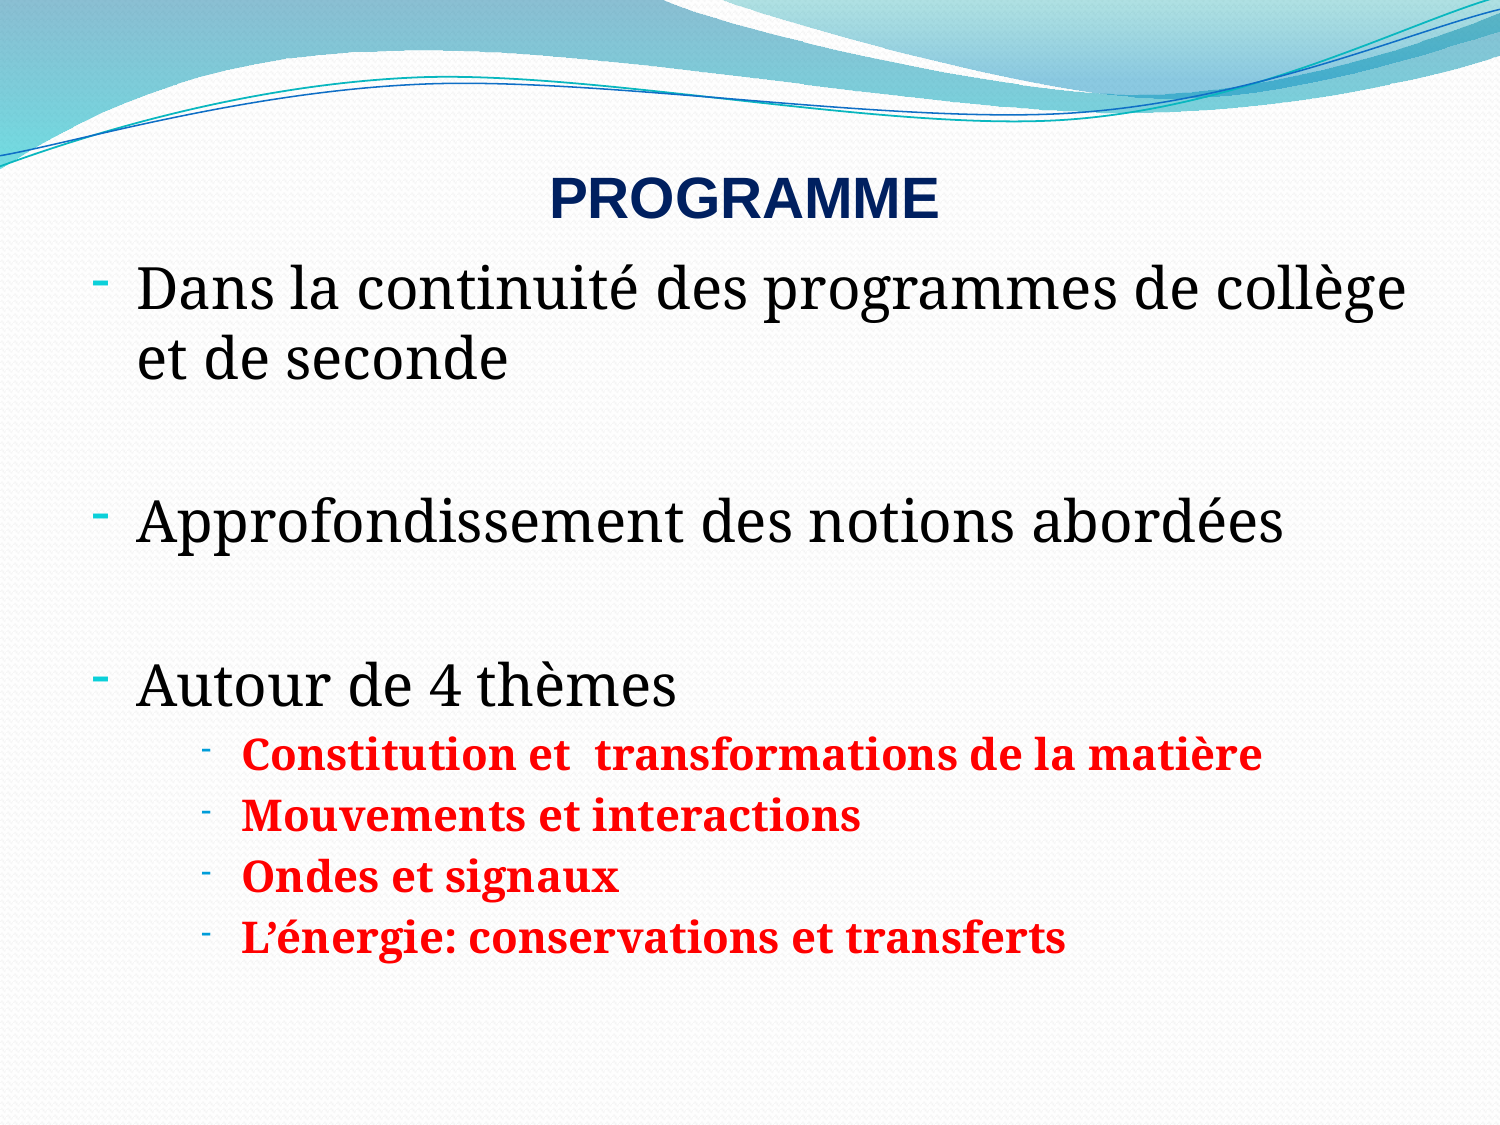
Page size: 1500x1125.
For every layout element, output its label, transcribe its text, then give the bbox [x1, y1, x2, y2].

title PROGRAMME [549, 42, 1081, 231]
list Dans la continuité des programmes de collège et de seconde Approfondissement des notions abordées Autour de 4 thèmes Constitution et transformations de la matière Mouvements et interactions Ondes et signaux L’énergie: conservations et transferts [76, 243, 1427, 1035]
